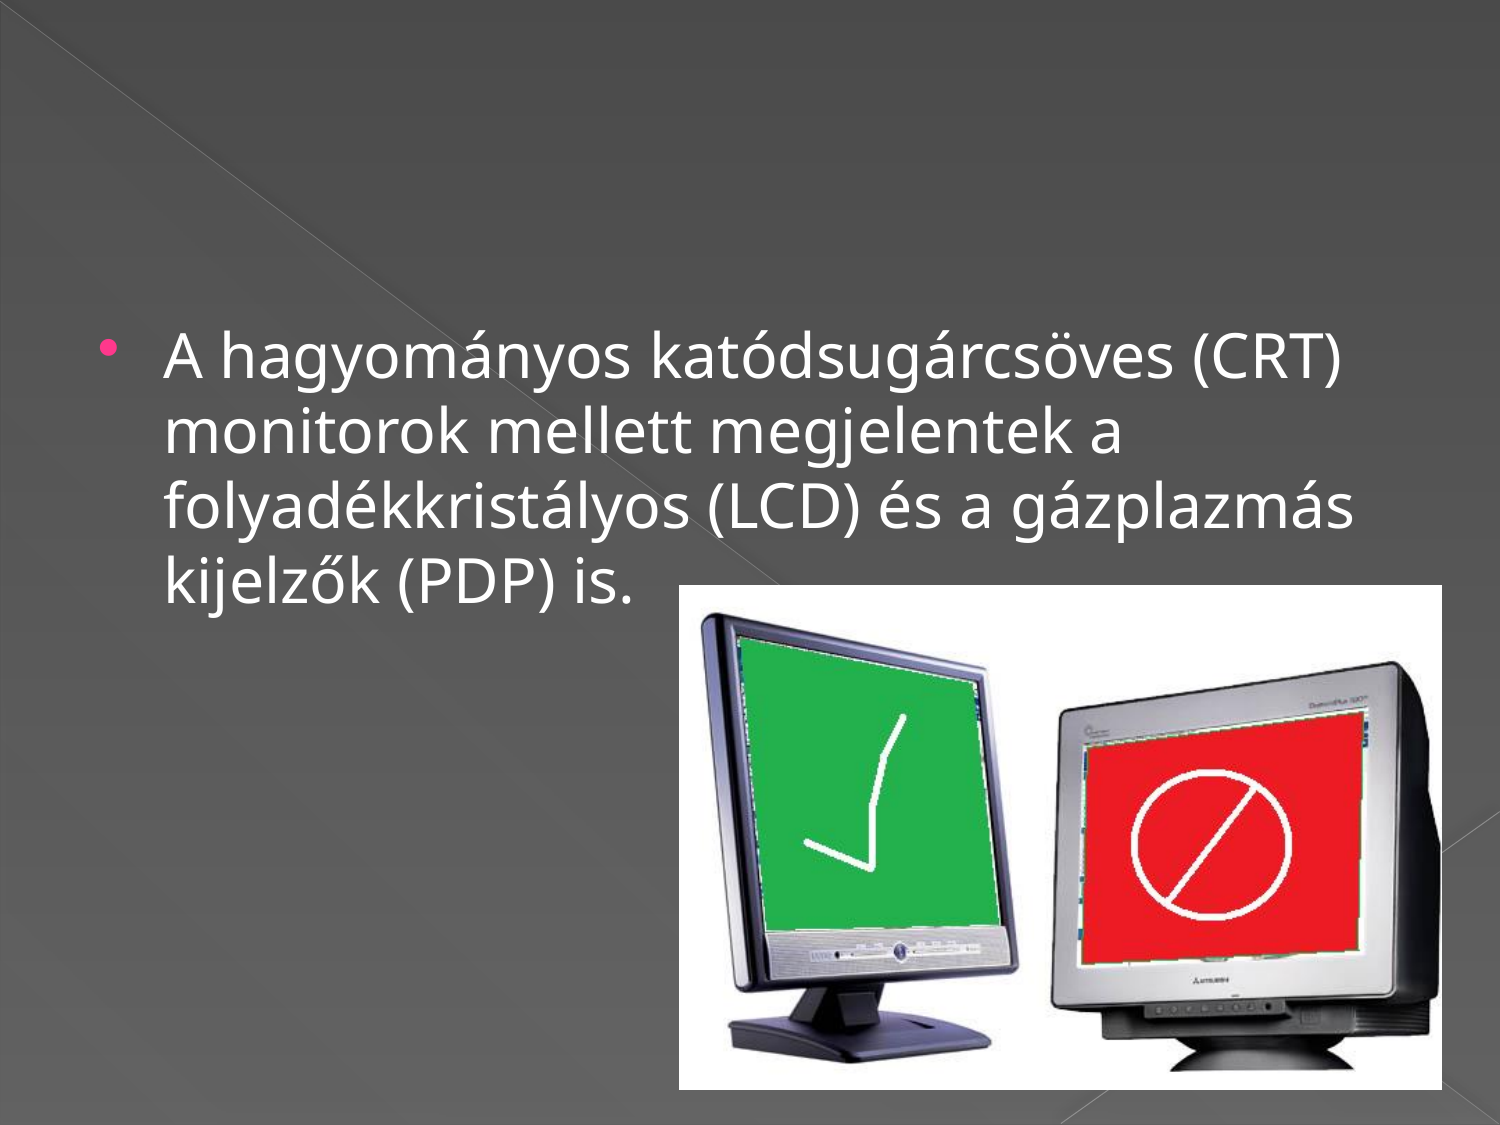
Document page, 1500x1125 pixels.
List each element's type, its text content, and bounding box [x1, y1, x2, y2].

list A hagyományos katódsugárcsöves (CRT) monitorok mellett megjelentek a folyadékkristályos (LCD) és a gázplazmás kijelzők (PDP) is. [75, 308, 1425, 1059]
picture [679, 585, 1442, 1091]
